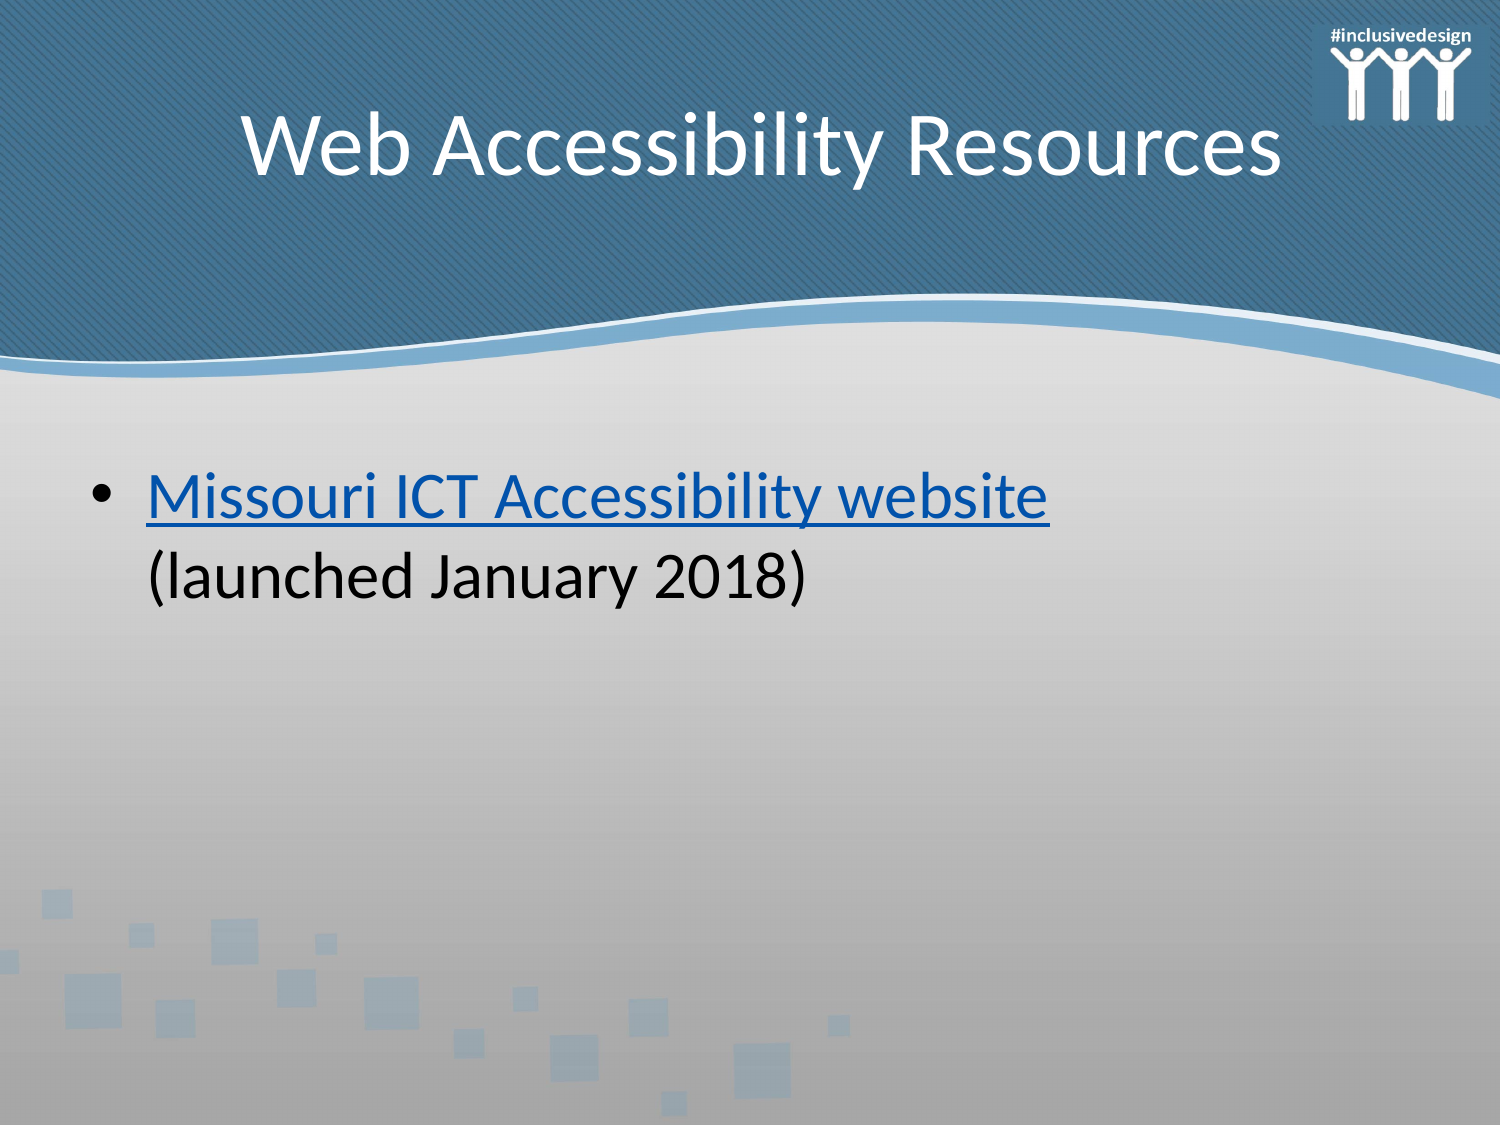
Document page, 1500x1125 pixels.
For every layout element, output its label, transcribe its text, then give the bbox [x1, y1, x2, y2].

title Web Accessibility Resources [75, 45, 1450, 233]
list Missouri ICT Accessibility website (launched January 2018) [75, 444, 1425, 1103]
picture [0, 0, 1500, 1125]
